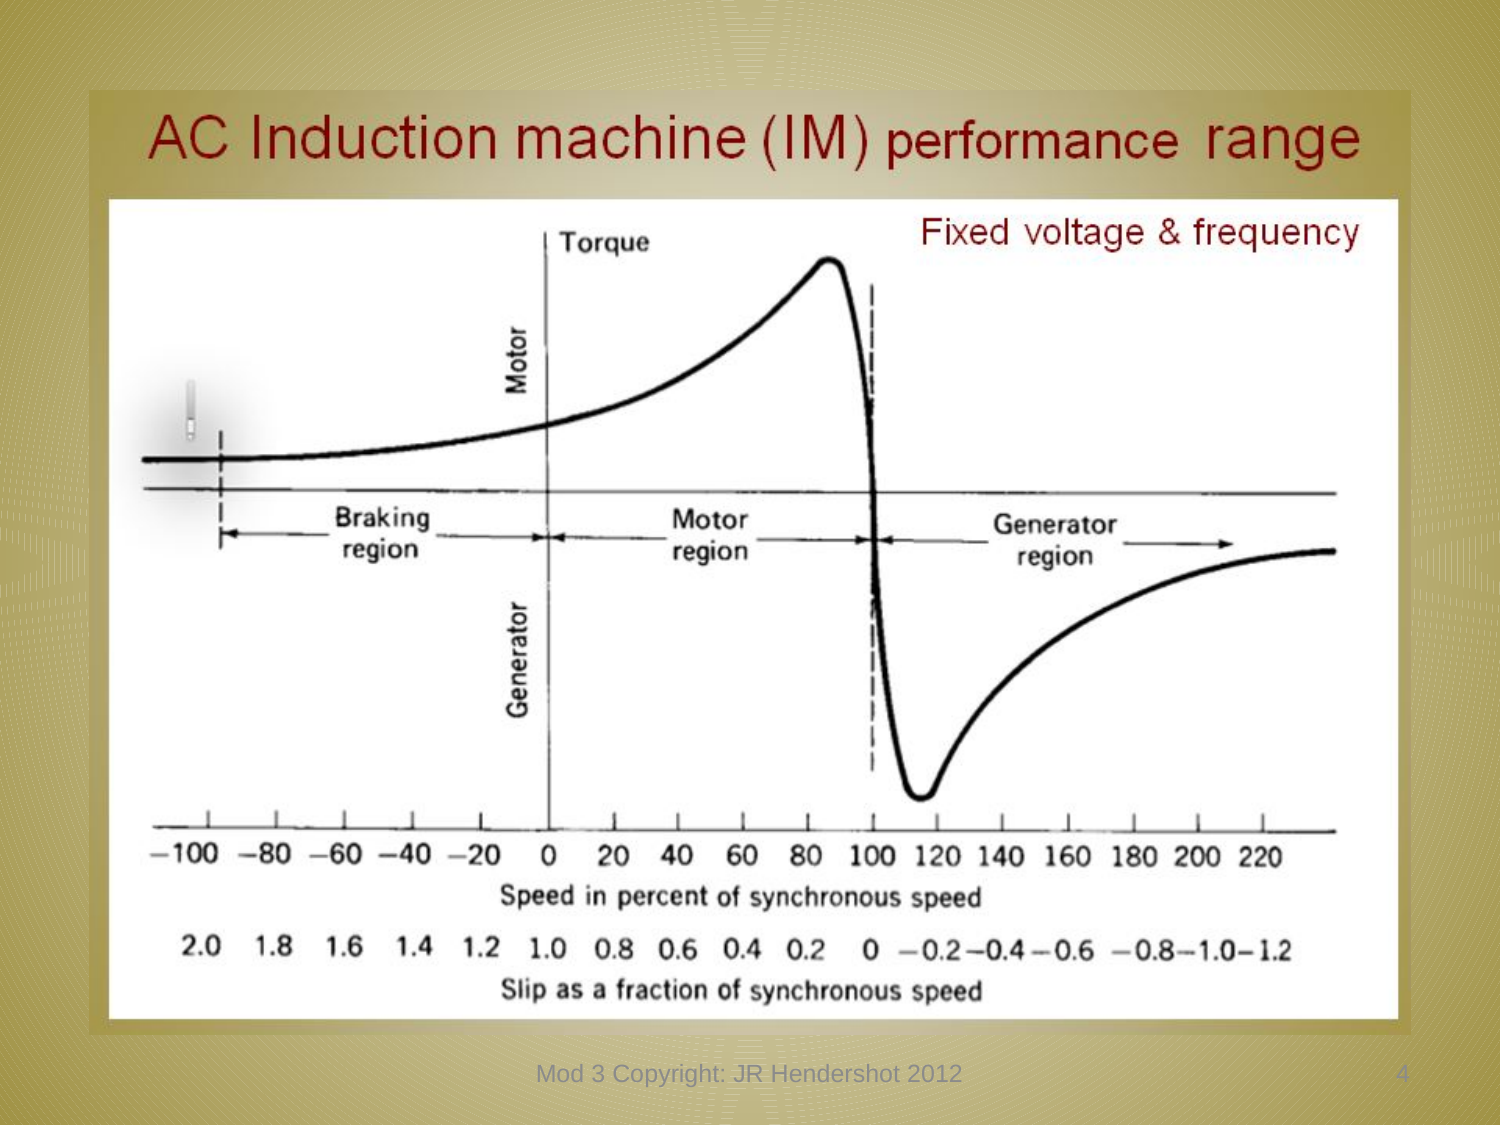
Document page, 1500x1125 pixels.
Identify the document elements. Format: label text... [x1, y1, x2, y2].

footer Mod 3 Copyright: JR Hendershot 2012 [512, 1043, 988, 1103]
slide_number 283 [1074, 1042, 1425, 1103]
picture [88, 90, 1412, 1035]
